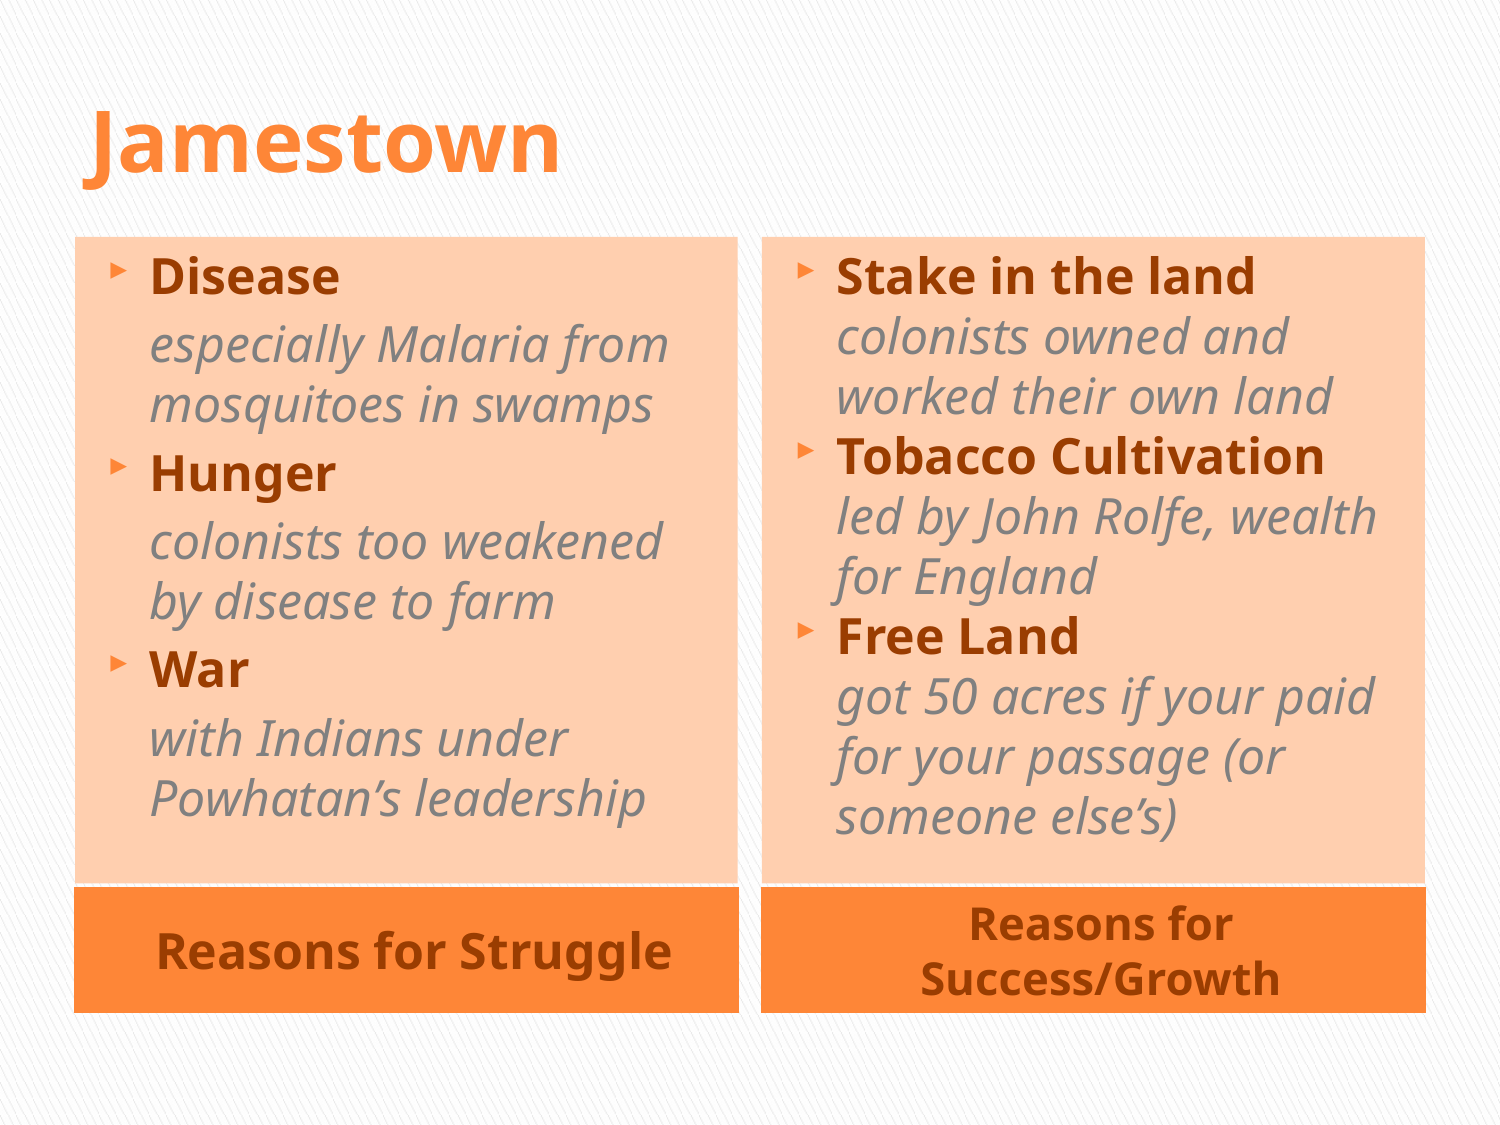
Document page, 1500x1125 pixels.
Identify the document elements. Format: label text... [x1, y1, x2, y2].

list Disease especially Malaria from mosquitoes in swamps Hunger colonists too weakened by disease to farm War with Indians under Powhatan’s leadership [75, 236, 738, 884]
title Jamestown [75, 44, 1425, 233]
list Stake in the land colonists owned and worked their own land Tobacco Cultivation led by John Rolfe, wealth for England Free Land got 50 acres if your paid for your passage (or someone else’s) [761, 236, 1425, 884]
list Reasons for Success/Growth [761, 887, 1426, 1013]
list Reasons for Struggle [74, 887, 739, 1013]
